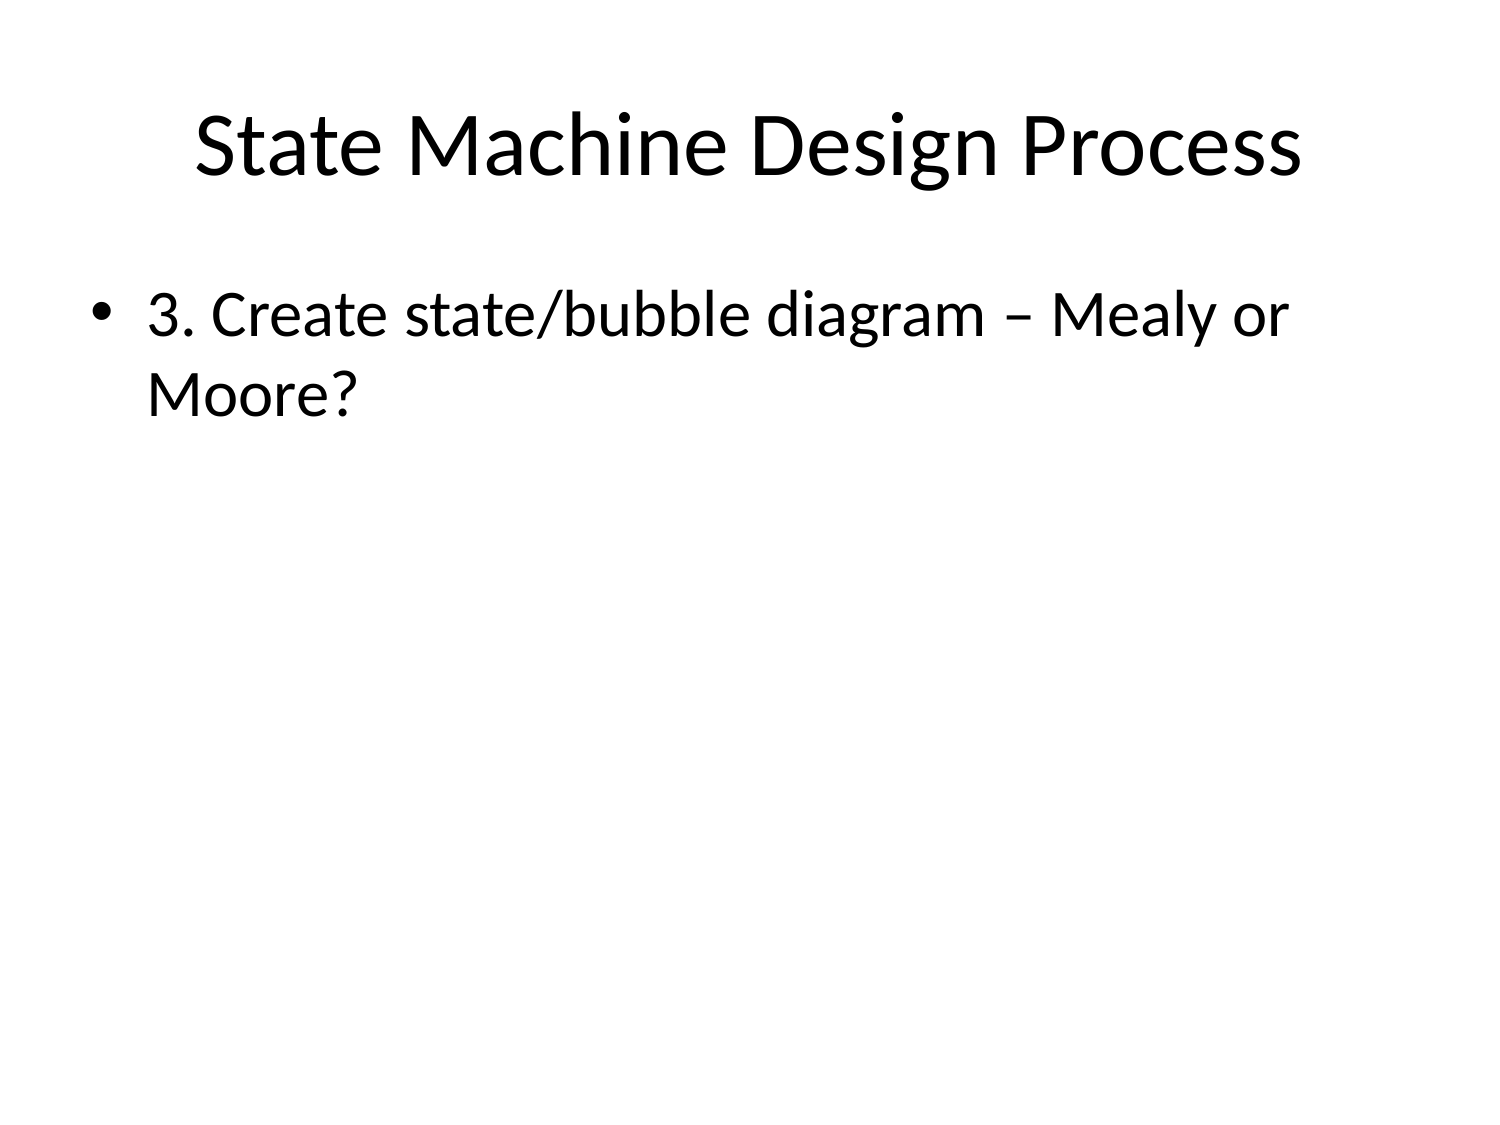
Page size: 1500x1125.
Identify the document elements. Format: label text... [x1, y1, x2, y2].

list 3. Create state/bubble diagram – Mealy or Moore? [75, 262, 1425, 1005]
title State Machine Design Process [75, 45, 1425, 233]
